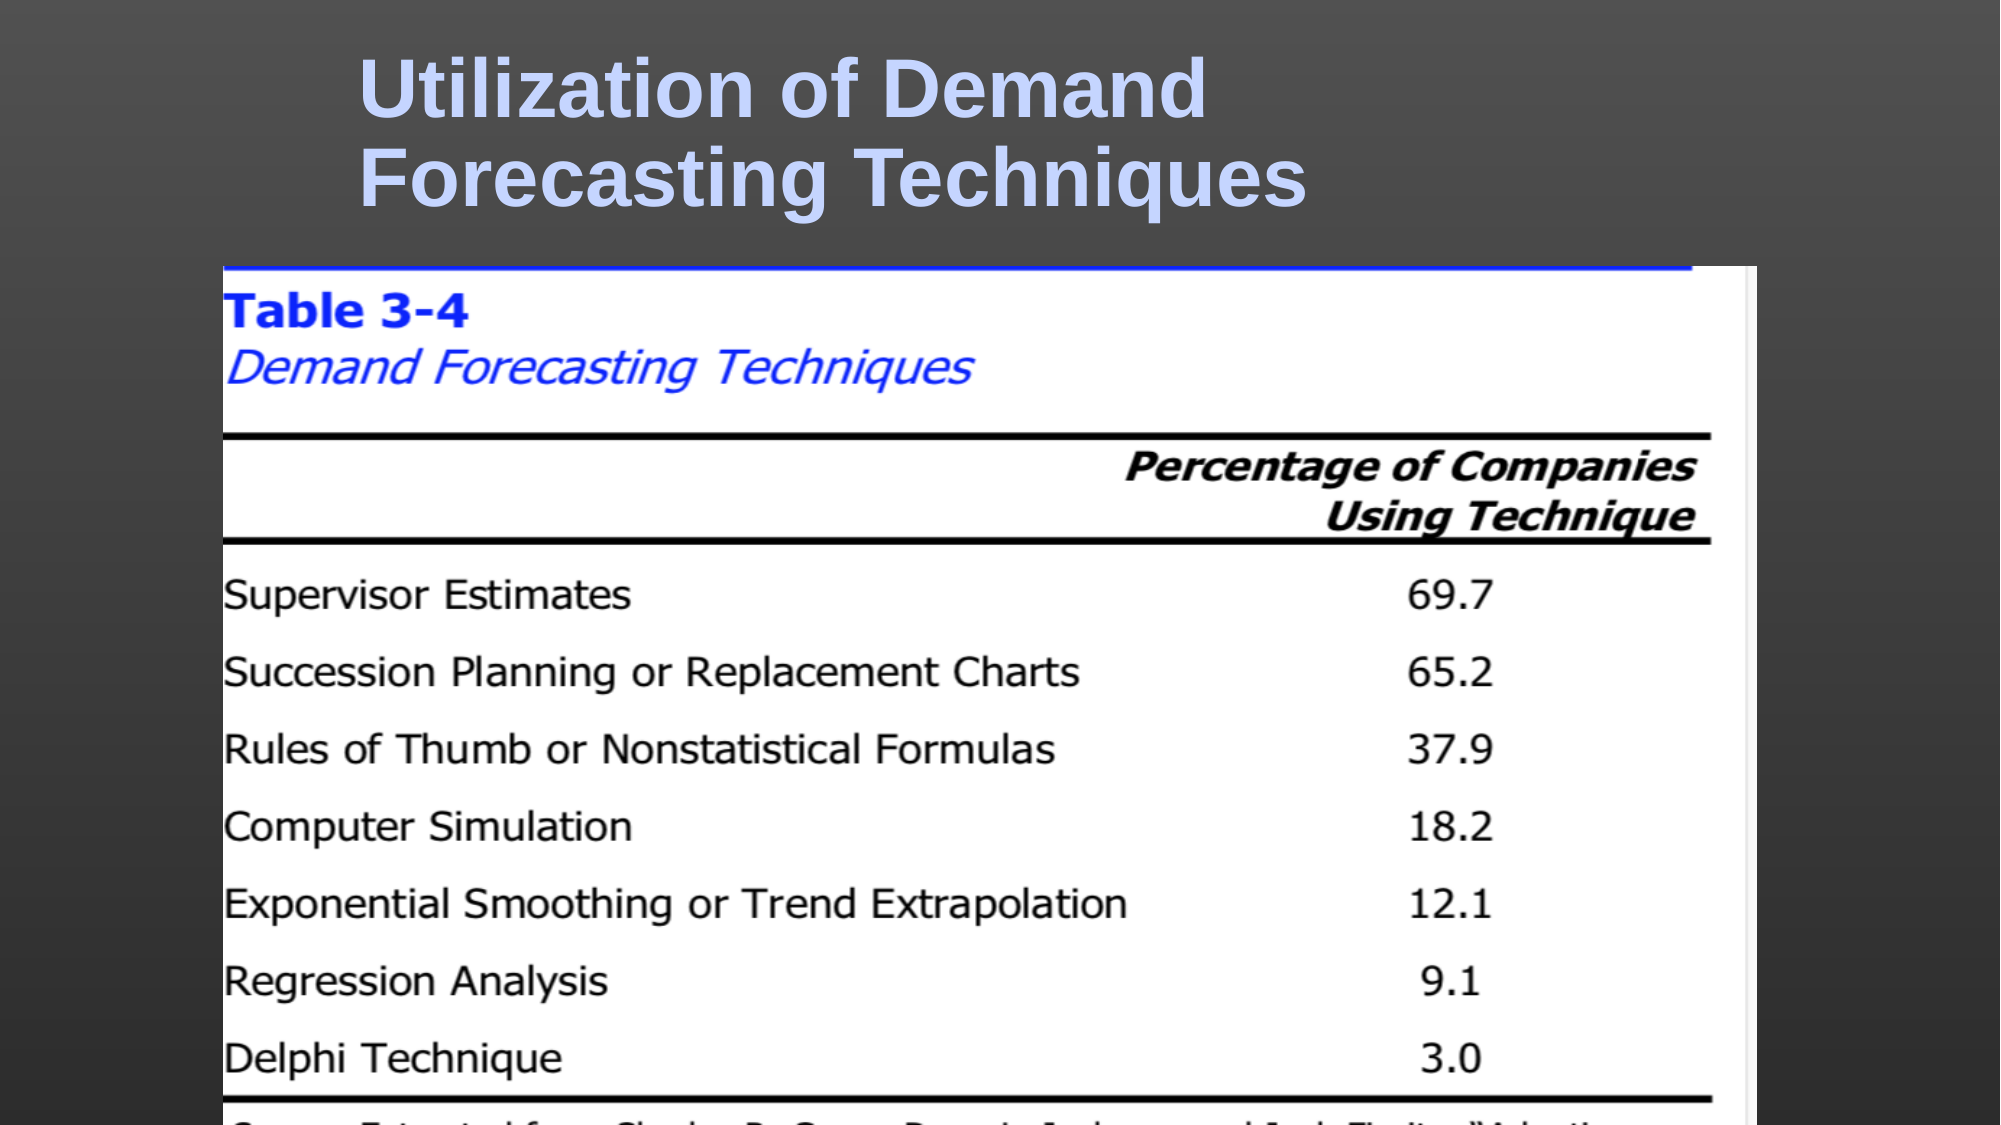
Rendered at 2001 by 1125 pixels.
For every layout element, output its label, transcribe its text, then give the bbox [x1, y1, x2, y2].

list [223, 266, 1757, 1125]
title Utilization of Demand Forecasting Techniques [344, 37, 1612, 233]
